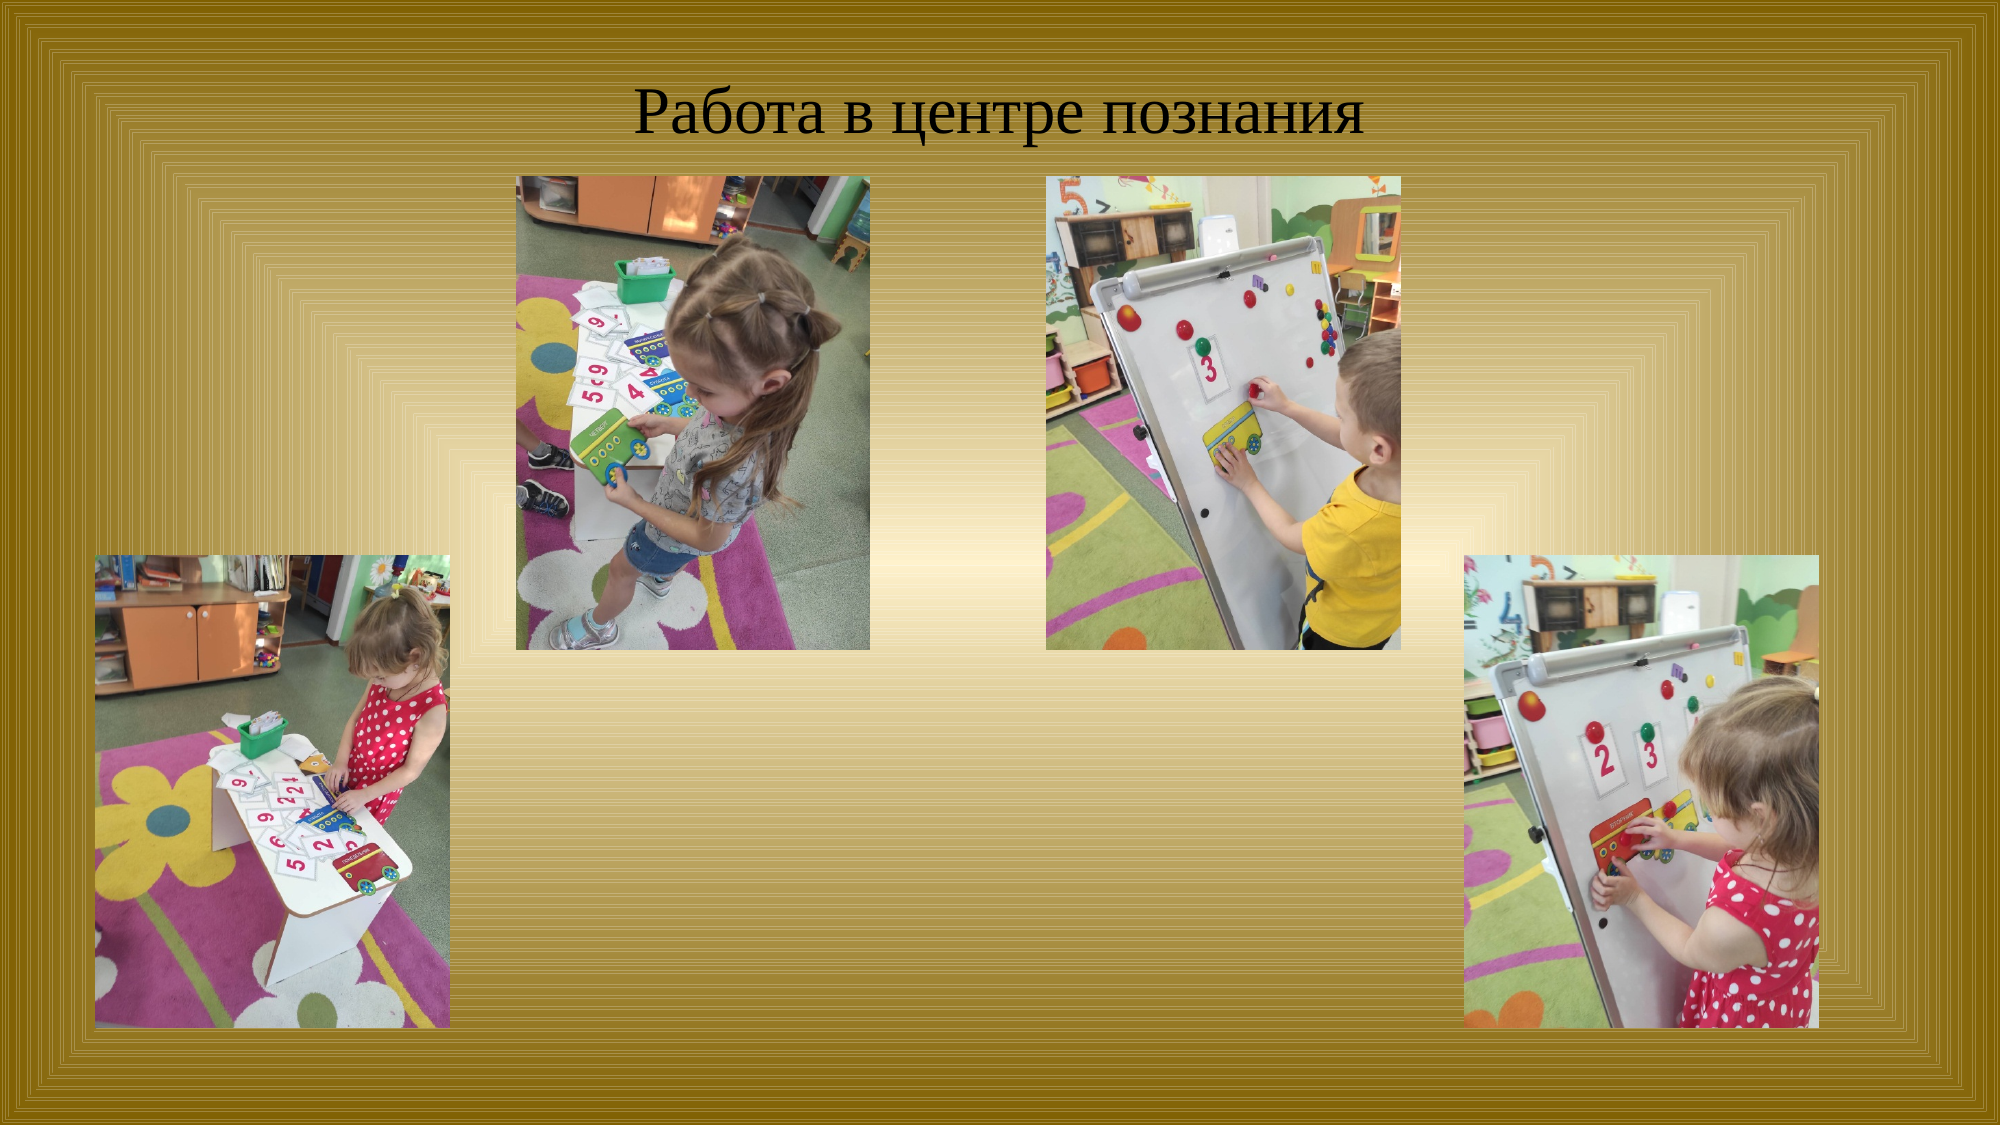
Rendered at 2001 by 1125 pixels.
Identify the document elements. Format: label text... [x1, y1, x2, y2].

picture [1046, 176, 1401, 650]
picture [95, 555, 450, 1028]
title Работа в центре познания [137, 59, 1863, 165]
picture [1464, 555, 1819, 1028]
picture [516, 176, 870, 650]
